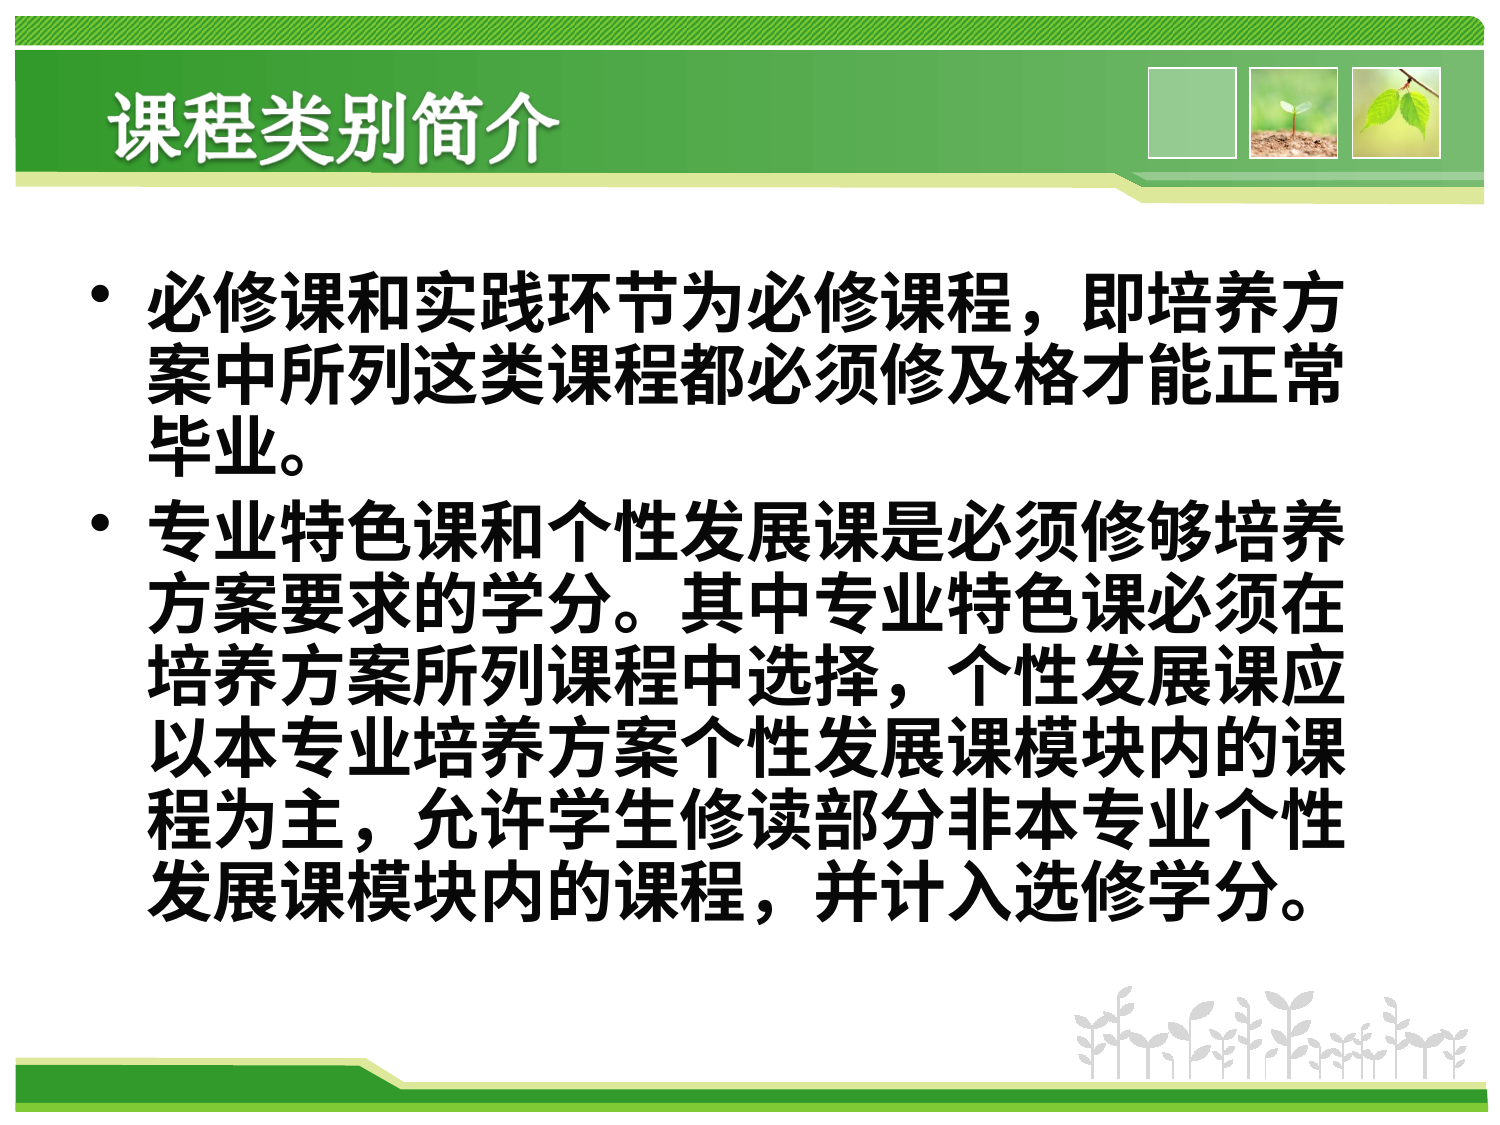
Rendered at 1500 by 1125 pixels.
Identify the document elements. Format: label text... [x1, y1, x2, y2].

picture [1251, 69, 1337, 157]
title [52, 54, 613, 192]
list 必修课和实践环节为必修课程，即培养方案中所列这类课程都必须修及格才能正常毕业。 专业特色课和个性发展课是必须修够培养方案要求的学分。其中专业特色课必须在培养方案所列课程中选择，个性发展课应以本专业培养方案个性发展课模块内的课程为主，允许学生修读部分非本专业个性发展课模块内的课程，并计入选修学分。 [75, 262, 1425, 1005]
picture [15, 16, 1485, 46]
picture [1353, 69, 1439, 157]
